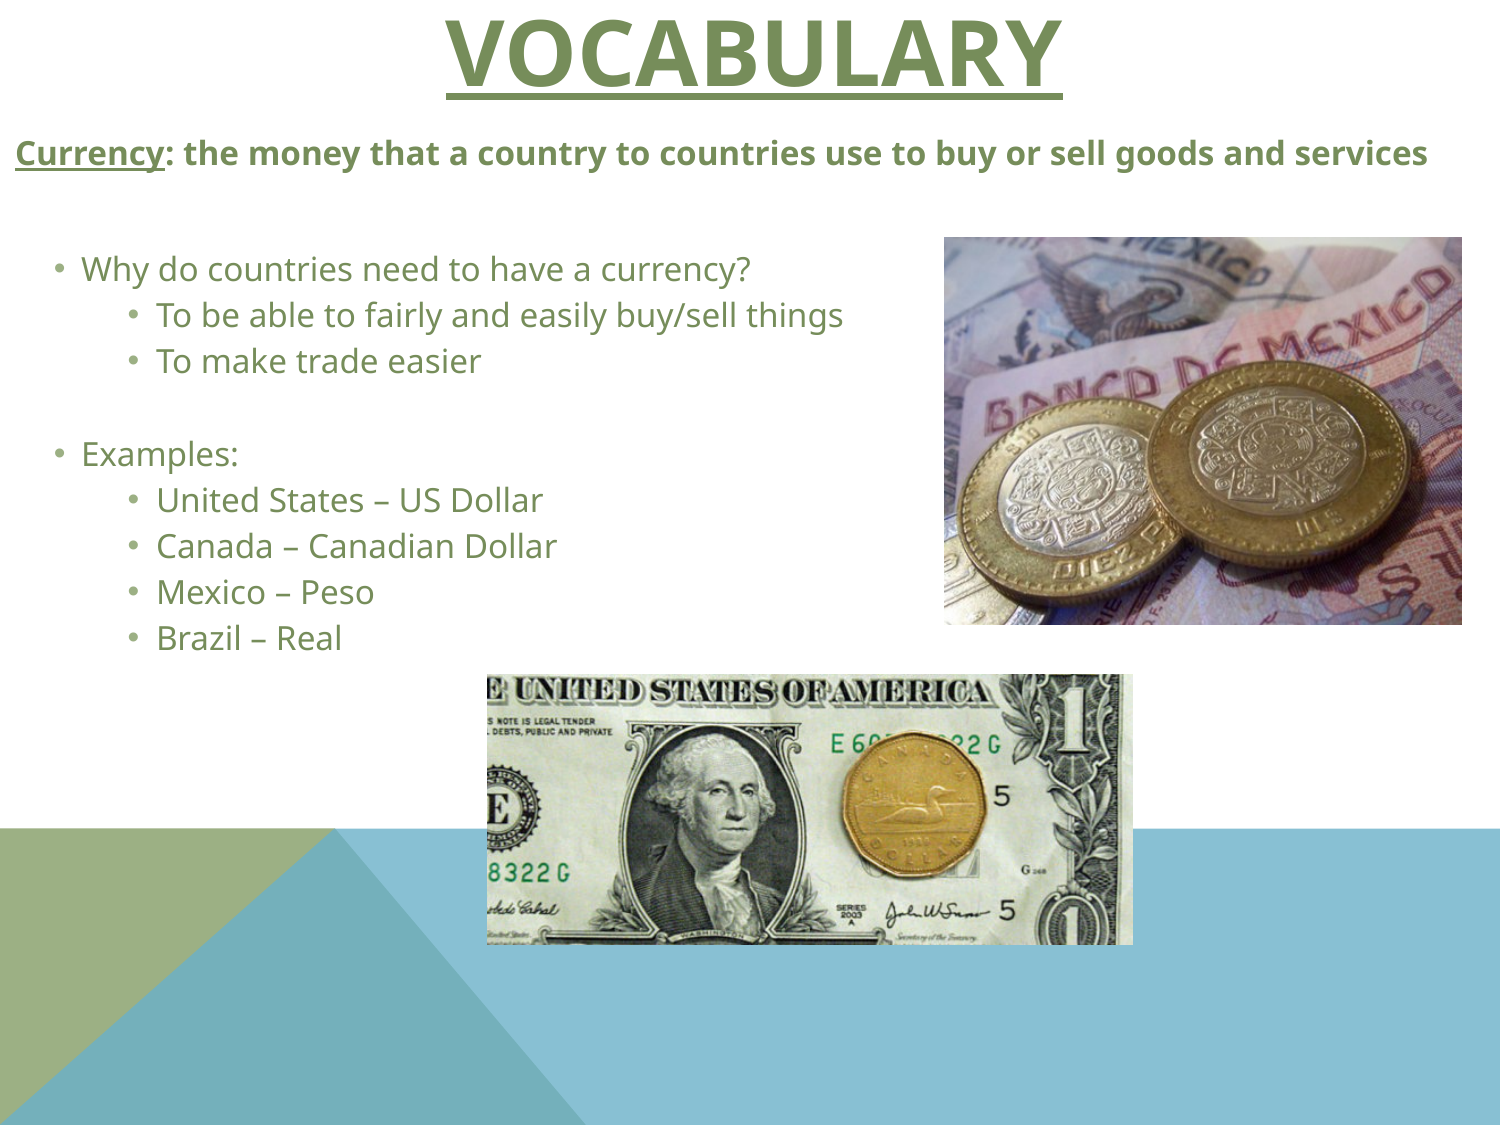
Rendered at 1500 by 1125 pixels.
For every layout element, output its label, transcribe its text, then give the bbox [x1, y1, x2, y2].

picture [487, 674, 1134, 945]
list Currency: the money that a country to countries use to buy or sell goods and services Why do countries need to have a currency? To be able to fairly and easily buy/sell things To make trade easier Examples: United States – US Dollar Canada – Canadian Dollar Mexico – Peso Brazil – Real [0, 125, 1500, 768]
picture [944, 237, 1462, 626]
title Vocabulary [137, 4, 1372, 95]
